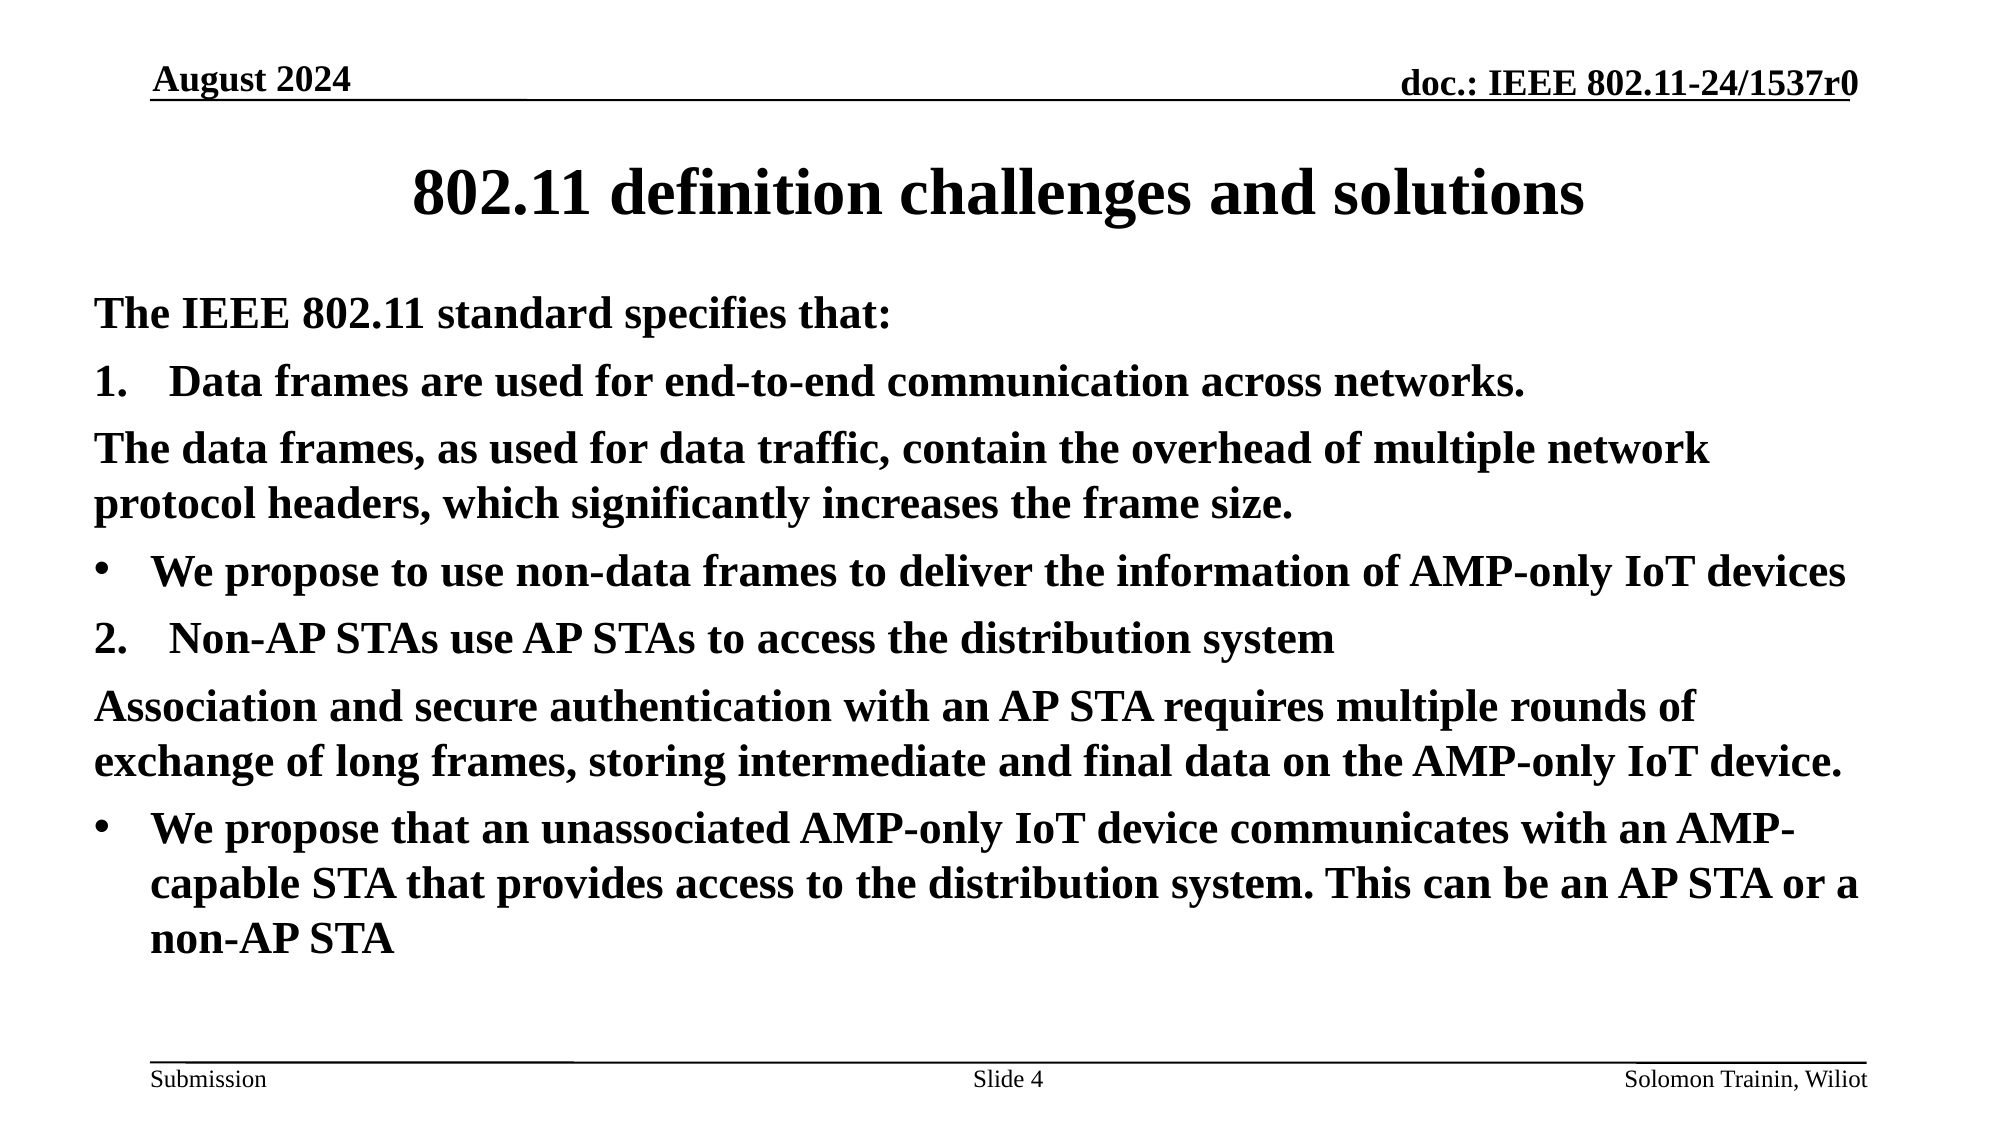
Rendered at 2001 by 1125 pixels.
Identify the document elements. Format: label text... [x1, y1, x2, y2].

title 802.11 definition challenges and solutions [149, 112, 1850, 263]
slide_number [152, 54, 563, 100]
slide_number Slide 4 [950, 1061, 1067, 1123]
footer Solomon Trainin, Wiliot [1171, 1061, 1869, 1093]
list The IEEE 802.11 standard specifies that: Data frames are used for end-to-end communication across networks. The data frames, as used for data traffic, contain the overhead of multiple network protocol headers, which significantly increases the frame size. We propose to use non-data frames to deliver the information of AMP-only IoT devices Non-AP STAs use AP STAs to access the distribution system Association and secure authentication with an AP STA requires multiple rounds of exchange of long frames, storing intermediate and final data on the AMP-only IoT device. We propose that an unassociated AMP-only IoT device communicates with an AMP-capable STA that provides access to the distribution system. This can be an AP STA or a non-AP STA [78, 275, 1898, 1013]
